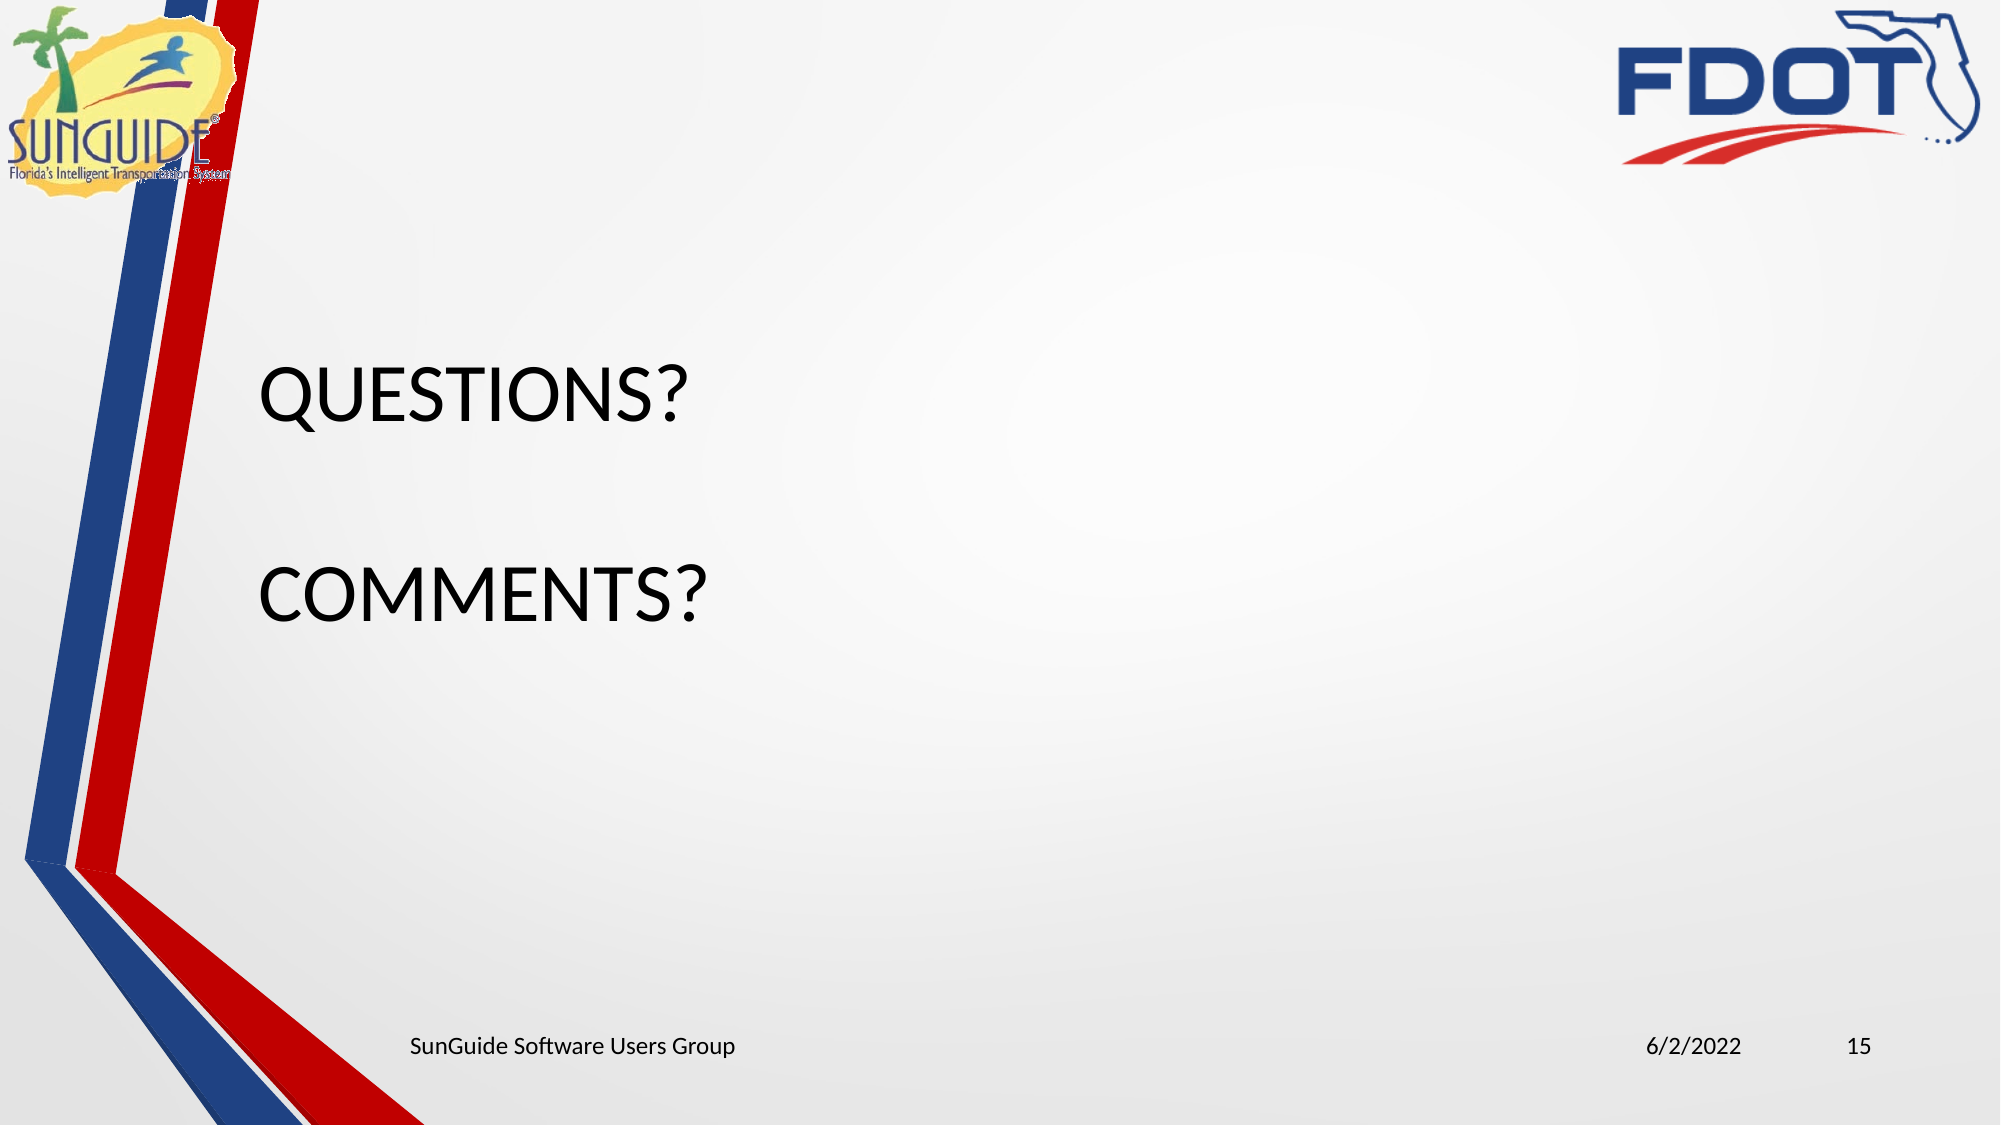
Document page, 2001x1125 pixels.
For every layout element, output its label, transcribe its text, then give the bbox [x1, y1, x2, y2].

text_box [1821, 1039, 1912, 1100]
slide_number 15 [1796, 1014, 1887, 1075]
footer SunGuide Software Users Group [395, 1014, 1558, 1075]
picture [1611, 0, 1983, 172]
picture [2, 0, 249, 209]
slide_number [1569, 1014, 1758, 1075]
text_box QUESTIONS? COMMENTS? [243, 214, 1887, 762]
